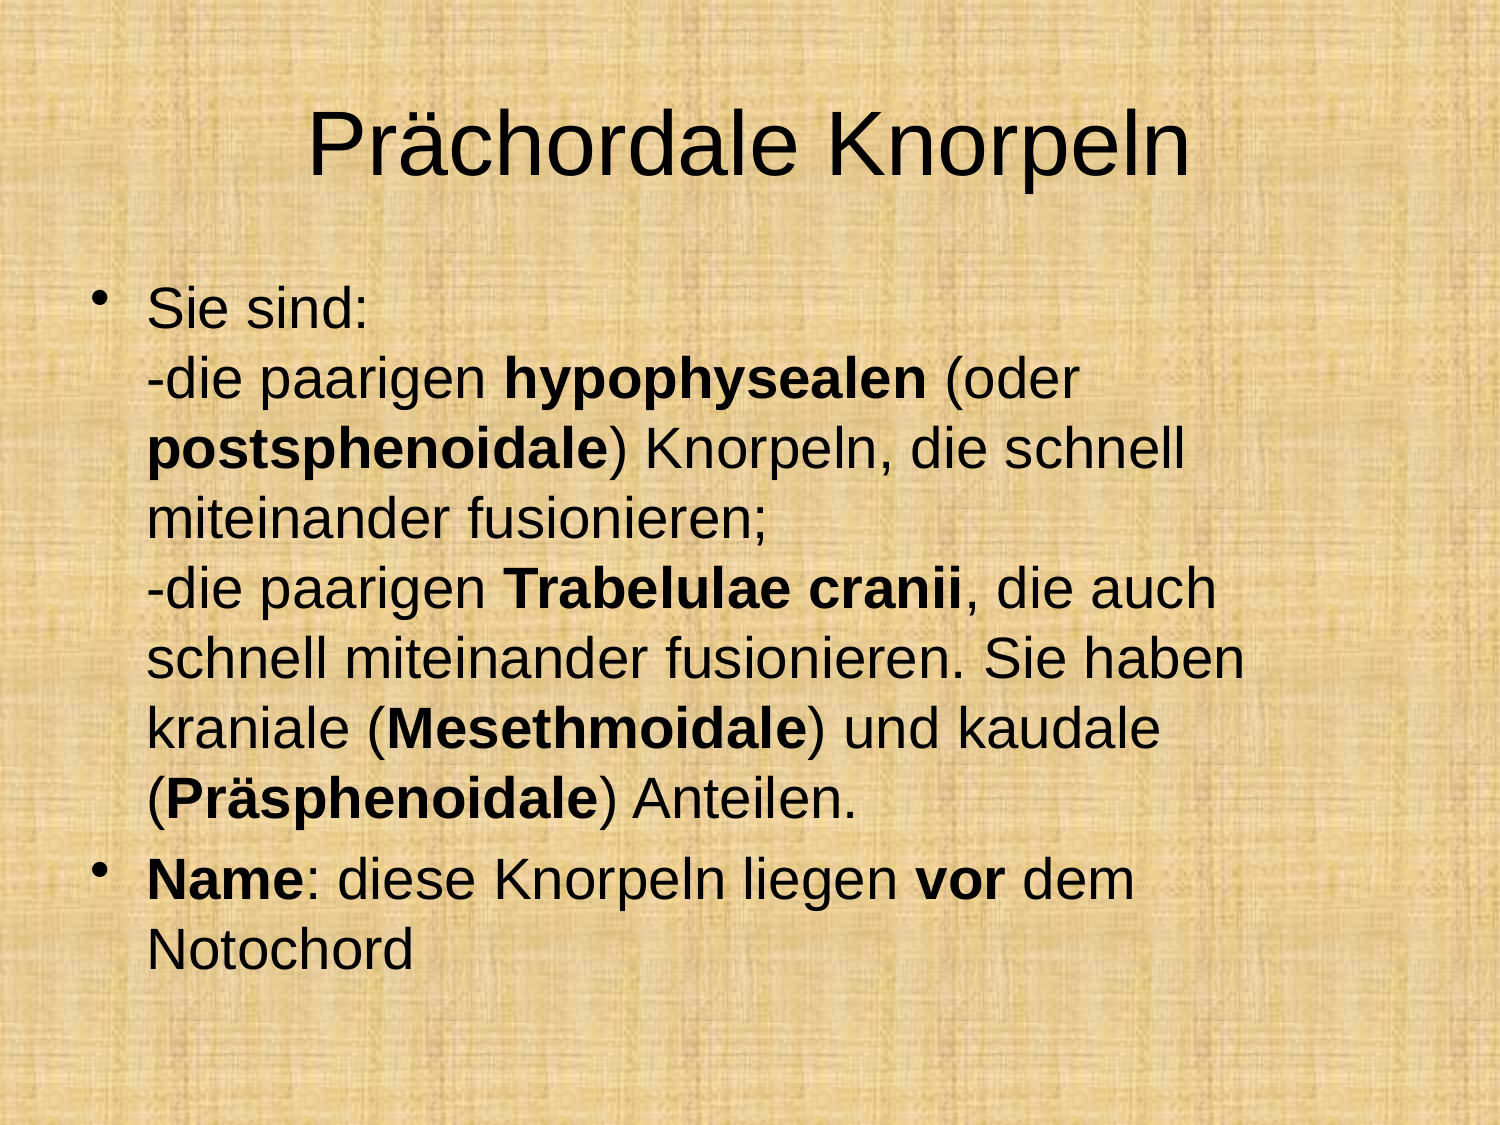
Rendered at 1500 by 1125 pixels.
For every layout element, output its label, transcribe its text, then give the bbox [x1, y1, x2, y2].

picture [0, 0, 1500, 1125]
title Prächordale Knorpeln [74, 44, 1426, 233]
list Sie sind: -die paarigen hypophysealen (oder postsphenoidale) Knorpeln, die schnell miteinander fusionieren; -die paarigen Trabelulae cranii, die auch schnell miteinander fusionieren. Sie haben kraniale (Mesethmoidale) und kaudale (Präsphenoidale) Anteilen. Name: diese Knorpeln liegen vor dem Notochord [74, 262, 1426, 1006]
